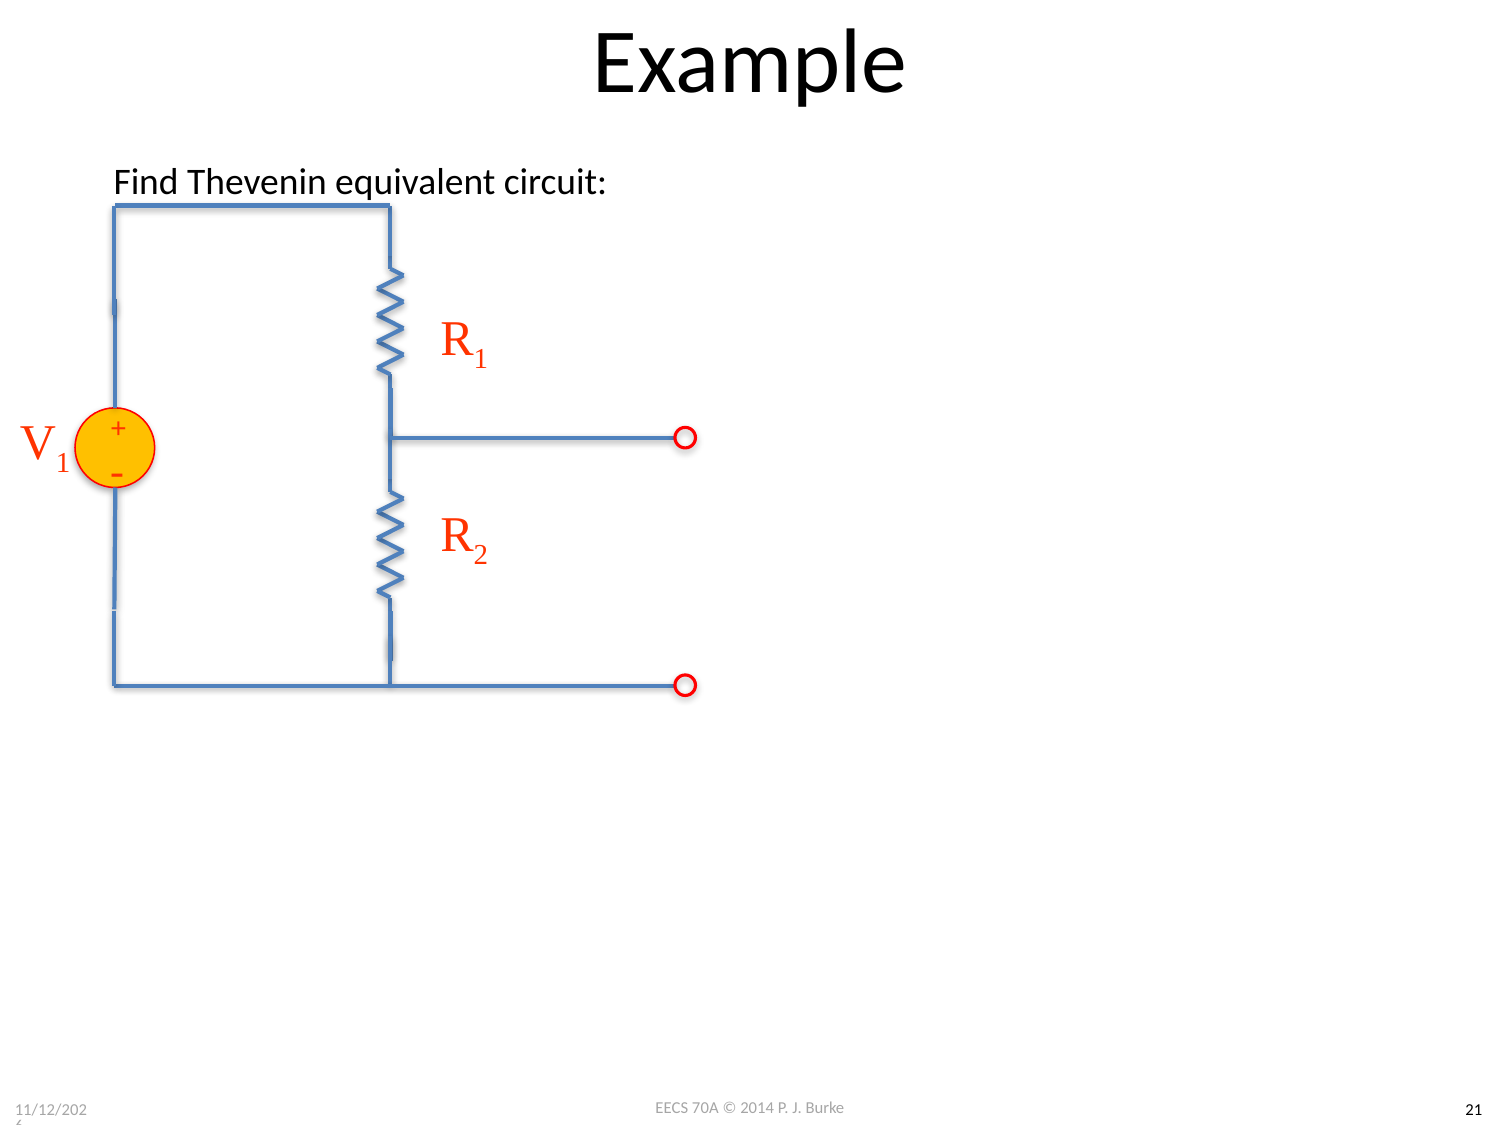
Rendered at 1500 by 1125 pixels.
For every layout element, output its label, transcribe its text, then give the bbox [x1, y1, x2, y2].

text_box V1 [0, 388, 69, 499]
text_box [376, 205, 404, 428]
text_box R2 [408, 480, 554, 591]
text_box [674, 426, 697, 449]
text_box [674, 674, 697, 697]
title Example [75, 0, 1425, 150]
text_box Find Thevenin equivalent circuit: [98, 149, 623, 210]
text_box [376, 428, 404, 660]
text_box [74, 298, 155, 610]
text_box R1 [408, 285, 554, 395]
